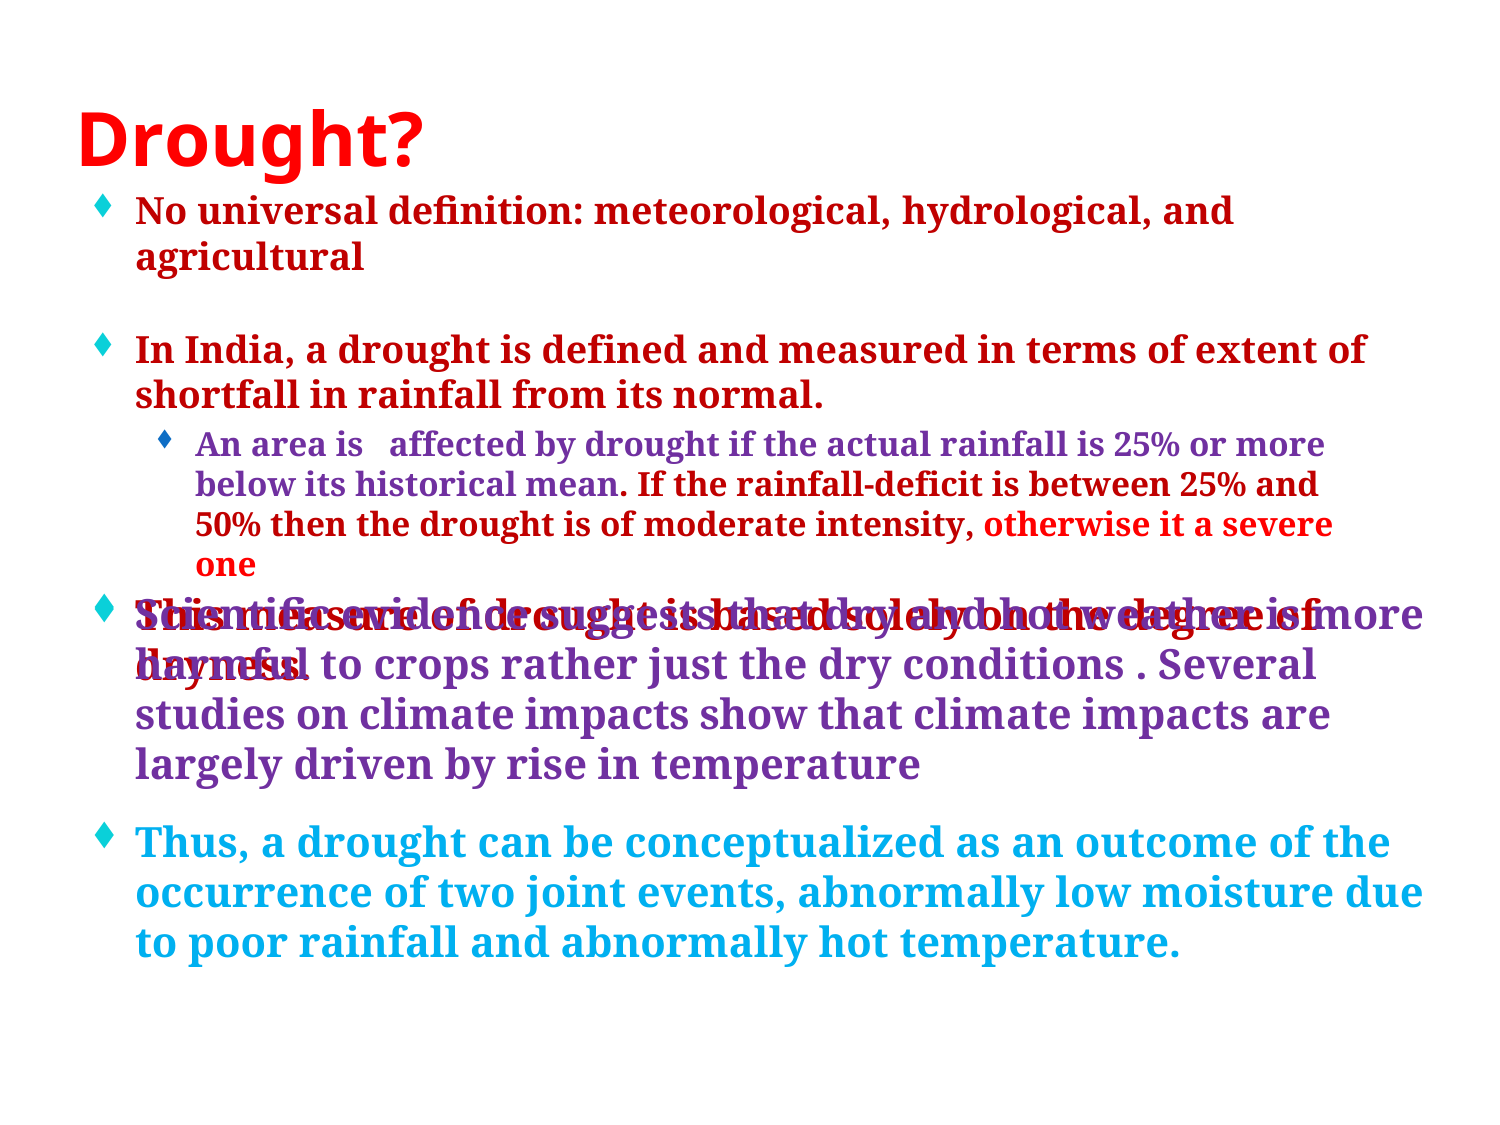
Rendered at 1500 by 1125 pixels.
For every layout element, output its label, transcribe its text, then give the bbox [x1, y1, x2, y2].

text_box Scientific evidence suggests that dry and hot weather is more harmful to crops rather just the dry conditions . Several studies on climate impacts show that climate impacts are largely driven by rise in temperature Thus, a drought can be conceptualized as an outcome of the occurrence of two joint events, abnormally low moisture due to poor rainfall and abnormally hot temperature. [87, 587, 1475, 1061]
text_box No universal definition: meteorological, hydrological, and agricultural In India, a drought is defined and measured in terms of extent of shortfall in rainfall from its normal. An area is affected by drought if the actual rainfall is 25% or more below its historical mean. If the rainfall-deficit is between 25% and 50% then the drought is of moderate intensity, otherwise it a severe one This measure of drought is based solely on the degree of dryness. [87, 187, 1412, 587]
title Drought? [72, 47, 1428, 150]
